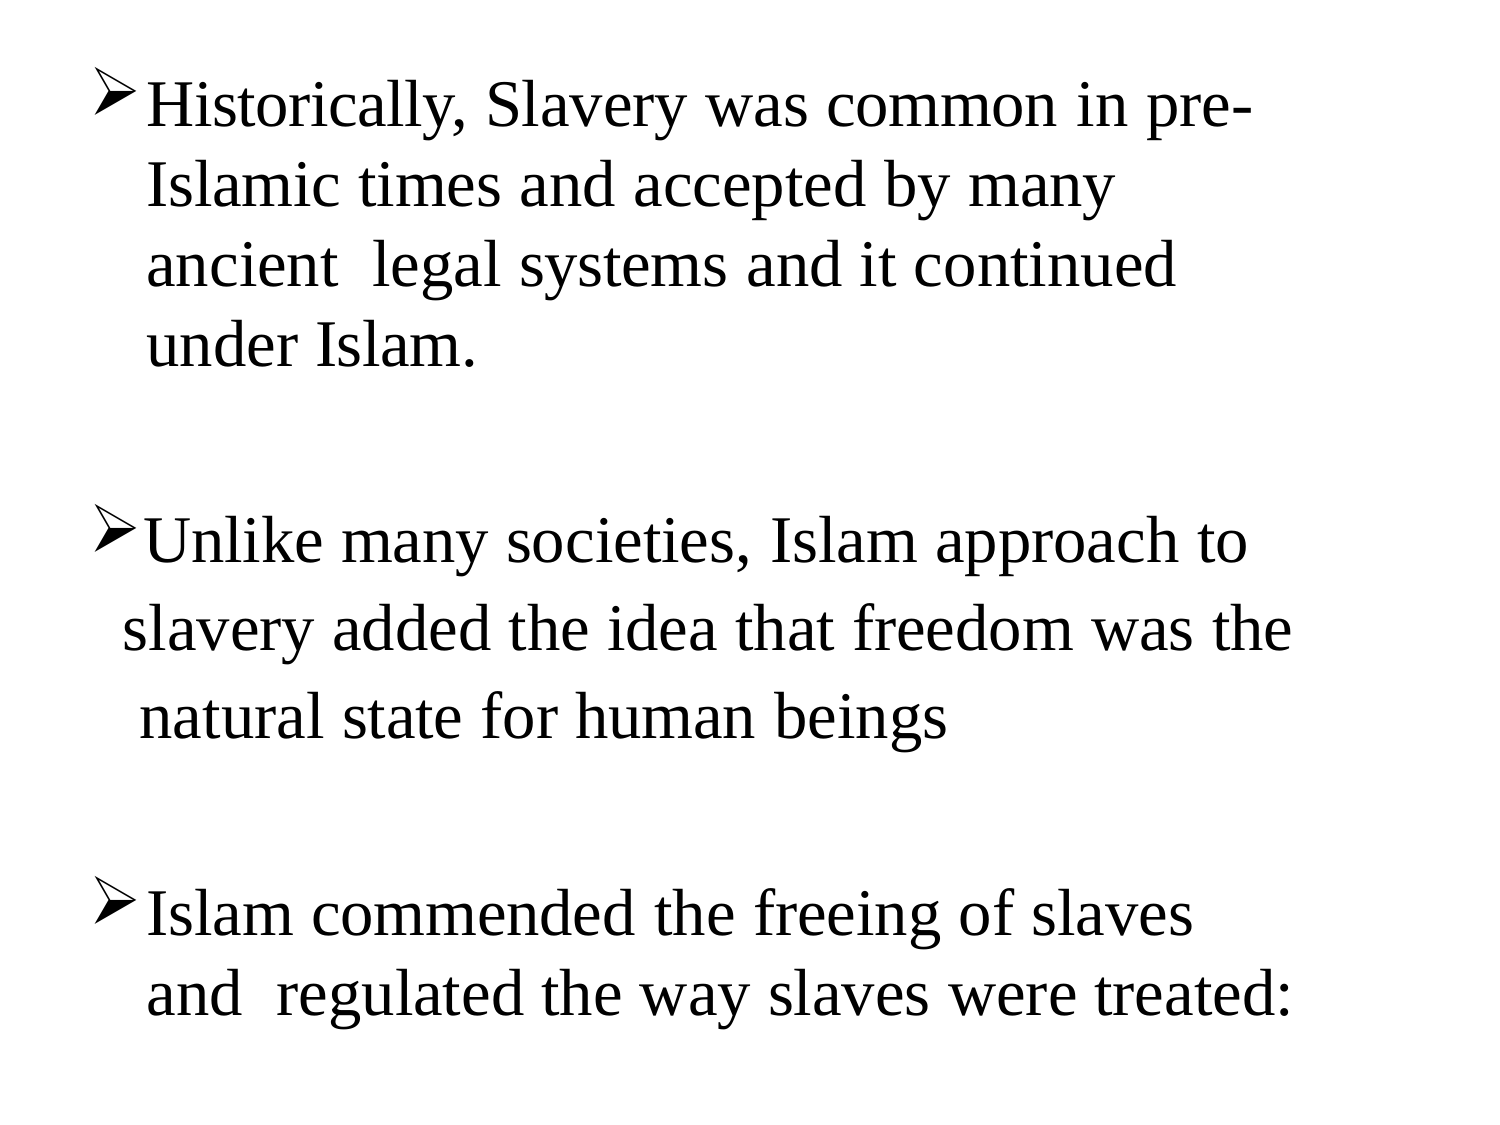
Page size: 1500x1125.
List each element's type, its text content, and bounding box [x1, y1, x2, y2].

text_box Historically, Slavery was common in pre- Islamic times and accepted by many ancient legal systems and it continued under Islam. Unlike many societies, Islam approach to slavery added the idea that freedom was the natural state for human beings Islam commended the freeing of slaves and regulated the way slaves were treated: [87, 57, 1326, 1029]
